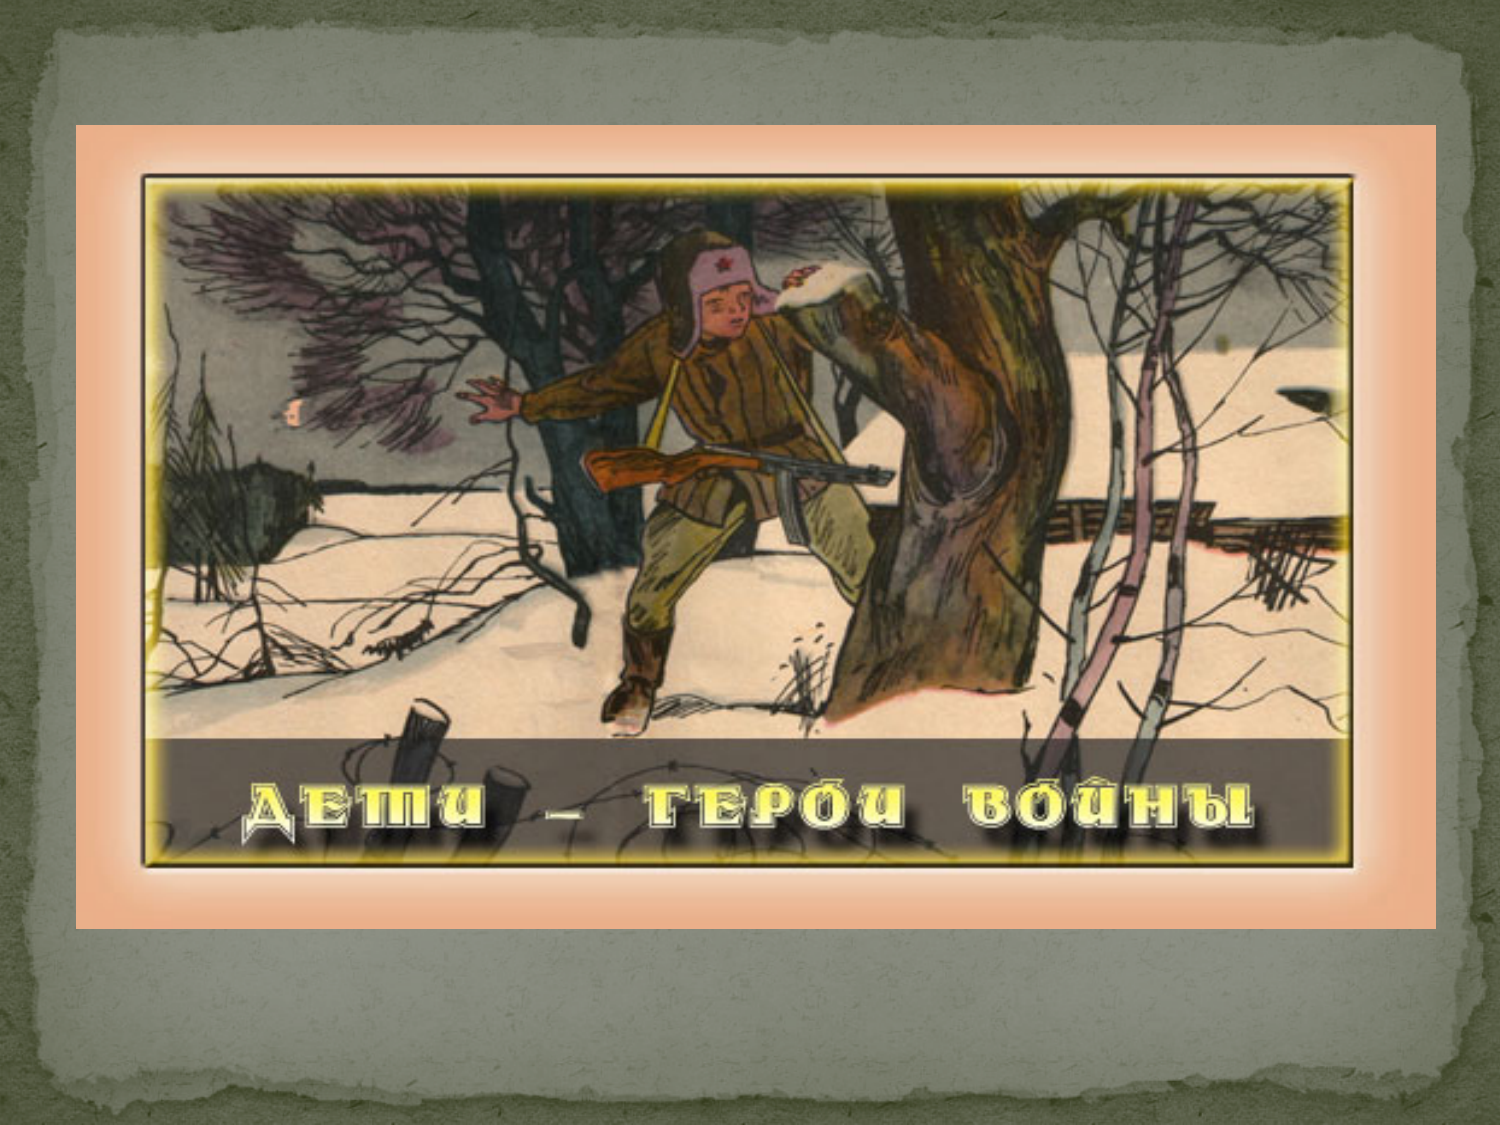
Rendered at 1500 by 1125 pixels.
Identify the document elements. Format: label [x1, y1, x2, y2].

picture [76, 125, 1436, 929]
